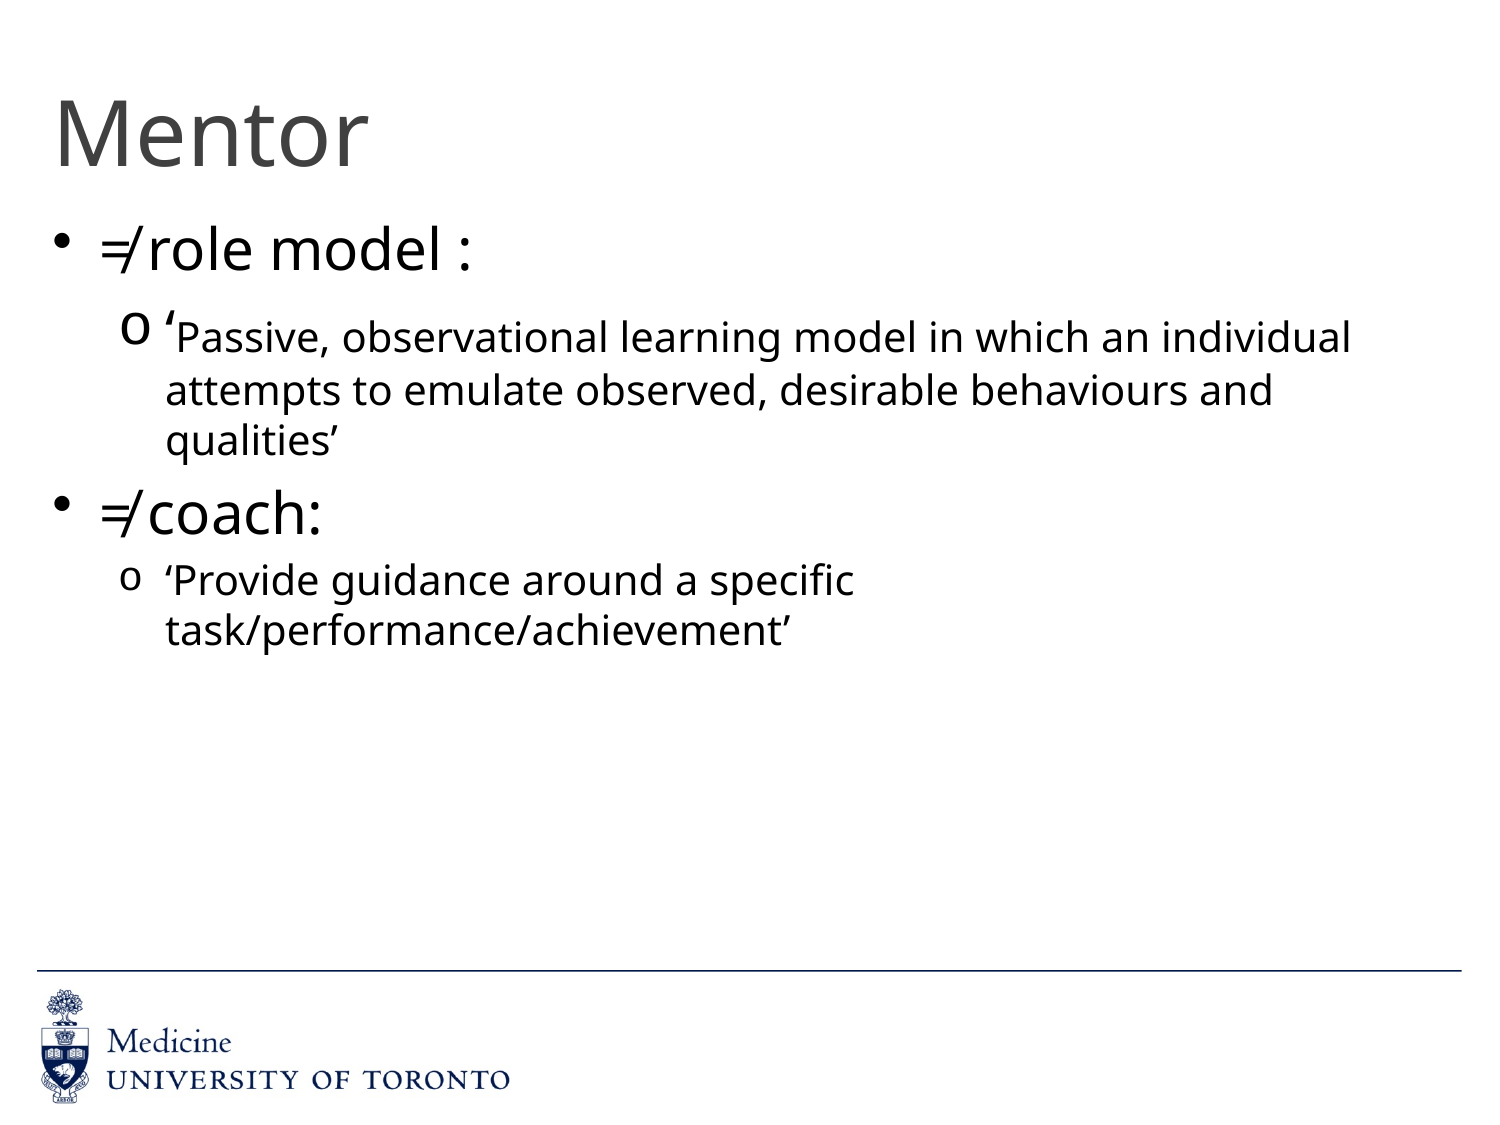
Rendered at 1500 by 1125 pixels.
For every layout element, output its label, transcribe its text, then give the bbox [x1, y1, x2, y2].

picture [40, 988, 510, 1104]
title Mentor [37, 74, 1462, 212]
list ≠ role model : ‘Passive, observational learning model in which an individual attempts to emulate observed, desirable behaviours and qualities’ ≠ coach: ‘Provide guidance around a specific task/performance/achievement’ [37, 212, 1462, 938]
